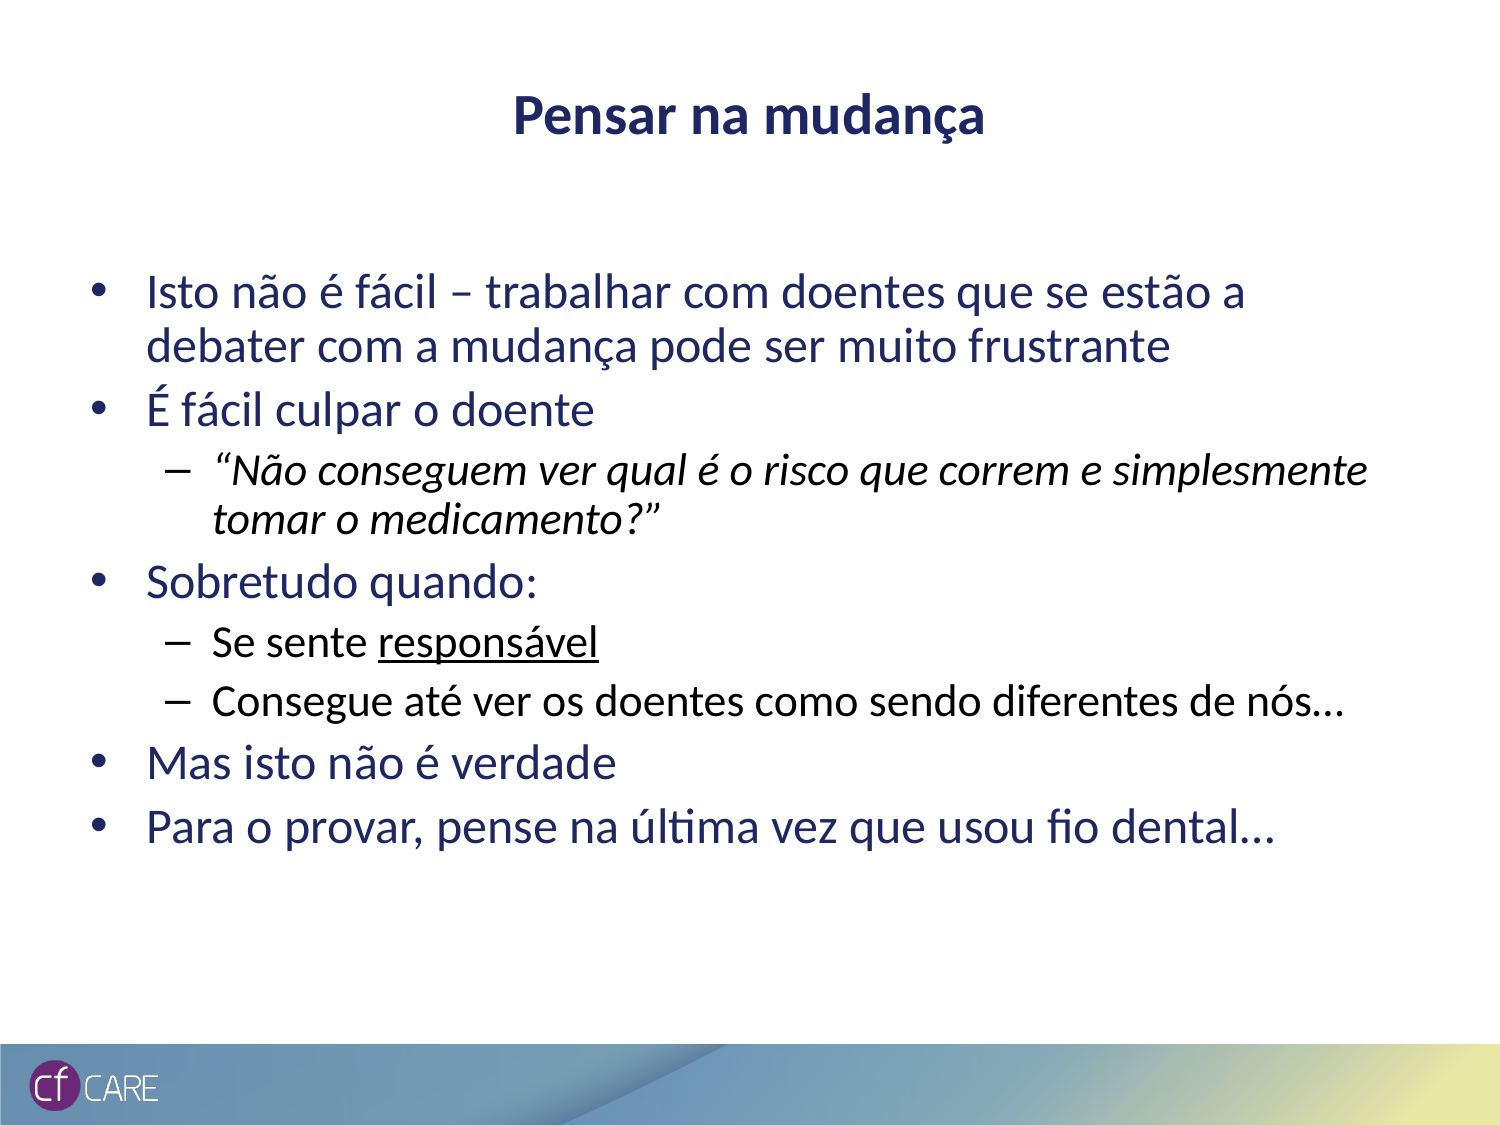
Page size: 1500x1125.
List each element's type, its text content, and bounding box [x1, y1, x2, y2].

picture [0, 1044, 1500, 1125]
list Isto não é fácil – trabalhar com doentes que se estão a debater com a mudança pode ser muito frustrante É fácil culpar o doente “Não conseguem ver qual é o risco que correm e simplesmente tomar o medicamento?” Sobretudo quando: Se sente responsável Consegue até ver os doentes como sendo diferentes de nós… Mas isto não é verdade Para o provar, pense na última vez que usou fio dental… [75, 257, 1425, 965]
title Pensar na mudança [75, 47, 1425, 175]
